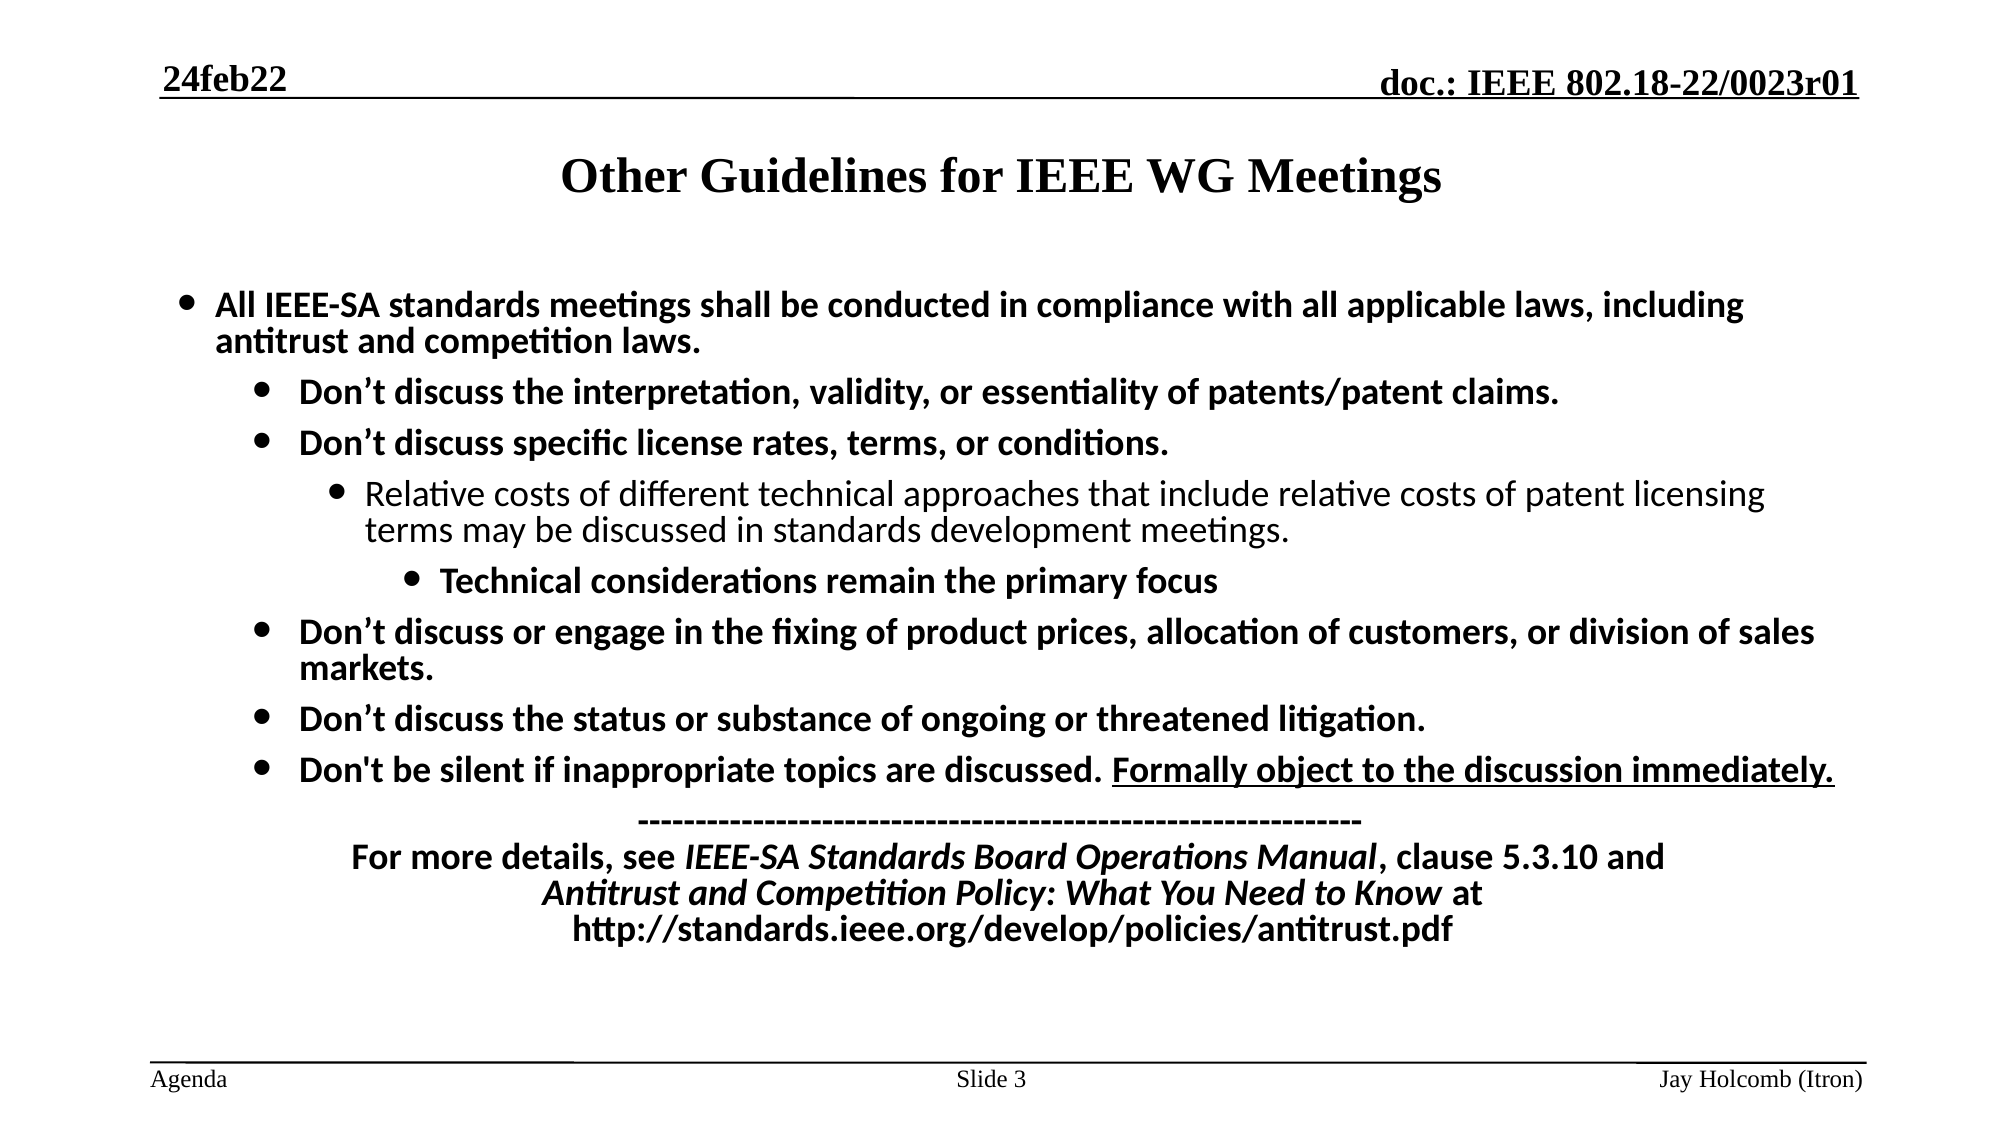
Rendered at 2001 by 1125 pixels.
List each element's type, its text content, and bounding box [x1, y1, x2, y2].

slide_number Slide 3 [916, 1061, 1067, 1123]
title Other Guidelines for IEEE WG Meetings [355, 163, 1648, 245]
text_box [337, 37, 1688, 163]
footer Jay Holcomb (Itron) [1166, 1061, 1864, 1093]
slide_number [162, 54, 337, 100]
text_box All IEEE-SA standards meetings shall be conducted in compliance with all applicable laws, including antitrust and competition laws. Don’t discuss the interpretation, validity, or essentiality of patents/patent claims. Don’t discuss specific license rates, terms, or conditions. Relative costs of different technical approaches that include relative costs of patent licensing terms may be discussed in standards development meetings. Technical considerations remain the primary focus Don’t discuss or engage in the fixing of product prices, allocation of customers, or division of sales markets. Don’t discuss the status or substance of ongoing or threatened litigation. Don't be silent if inappropriate topics are discussed. Formally object to the discussion immediately. --------------------------------------------------------------- For more details, see IEEE-SA Standards Board Operations Manual, clause 5.3.10 and Antitrust and Competition Policy: What You Need to Know at http://standards.ieee.org/develop/policies/antitrust.pdf [162, 245, 1864, 1011]
